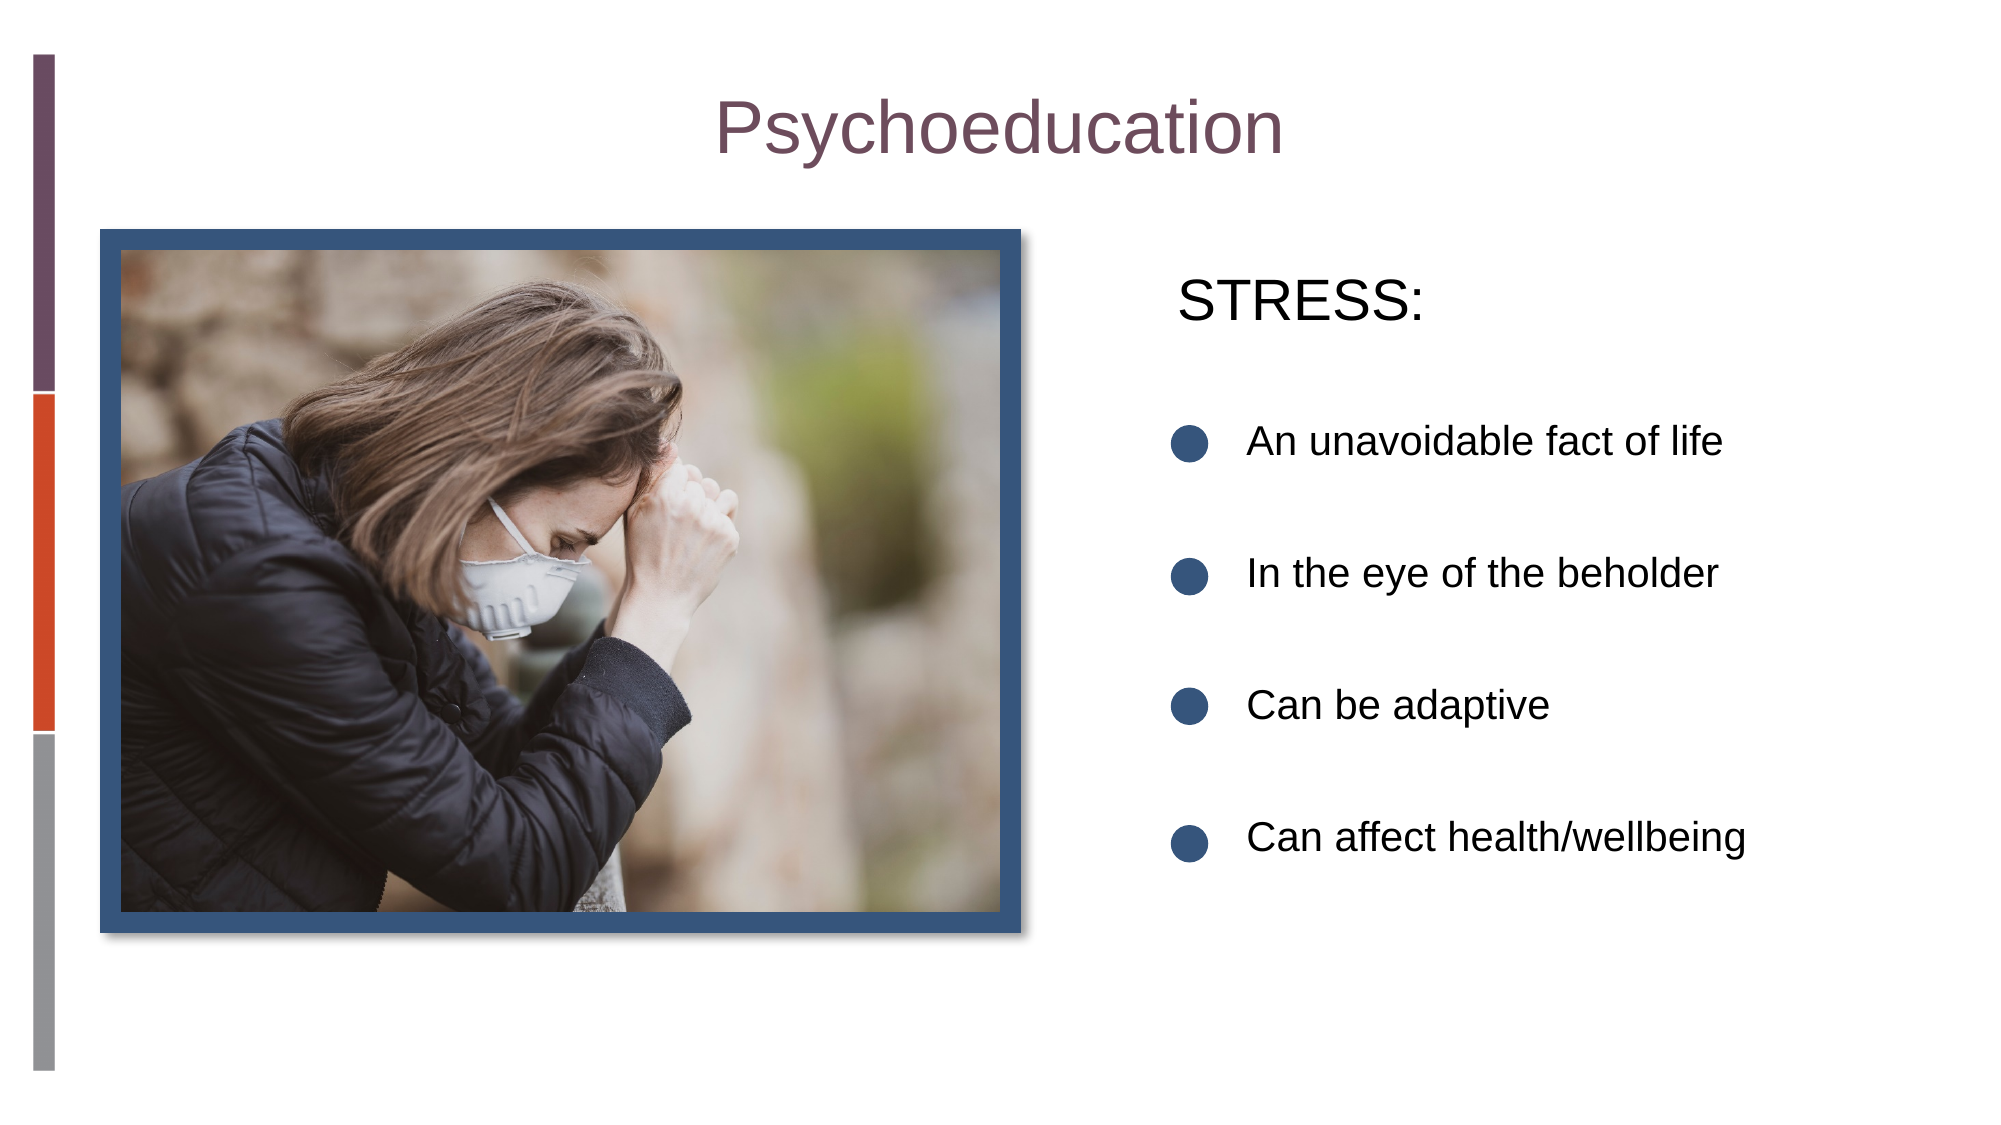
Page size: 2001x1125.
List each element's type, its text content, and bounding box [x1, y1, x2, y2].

text_box [1169, 556, 1210, 597]
text_box Psychoeducation [671, 22, 1329, 237]
picture [34, 55, 54, 1070]
text_box [1169, 423, 1210, 464]
picture [120, 249, 1000, 913]
text_box [1169, 823, 1210, 864]
text_box [1169, 686, 1210, 727]
list STRESS: An unavoidable fact of life In the eye of the beholder Can be adaptive Can affect health/wellbeing [1162, 262, 1900, 977]
